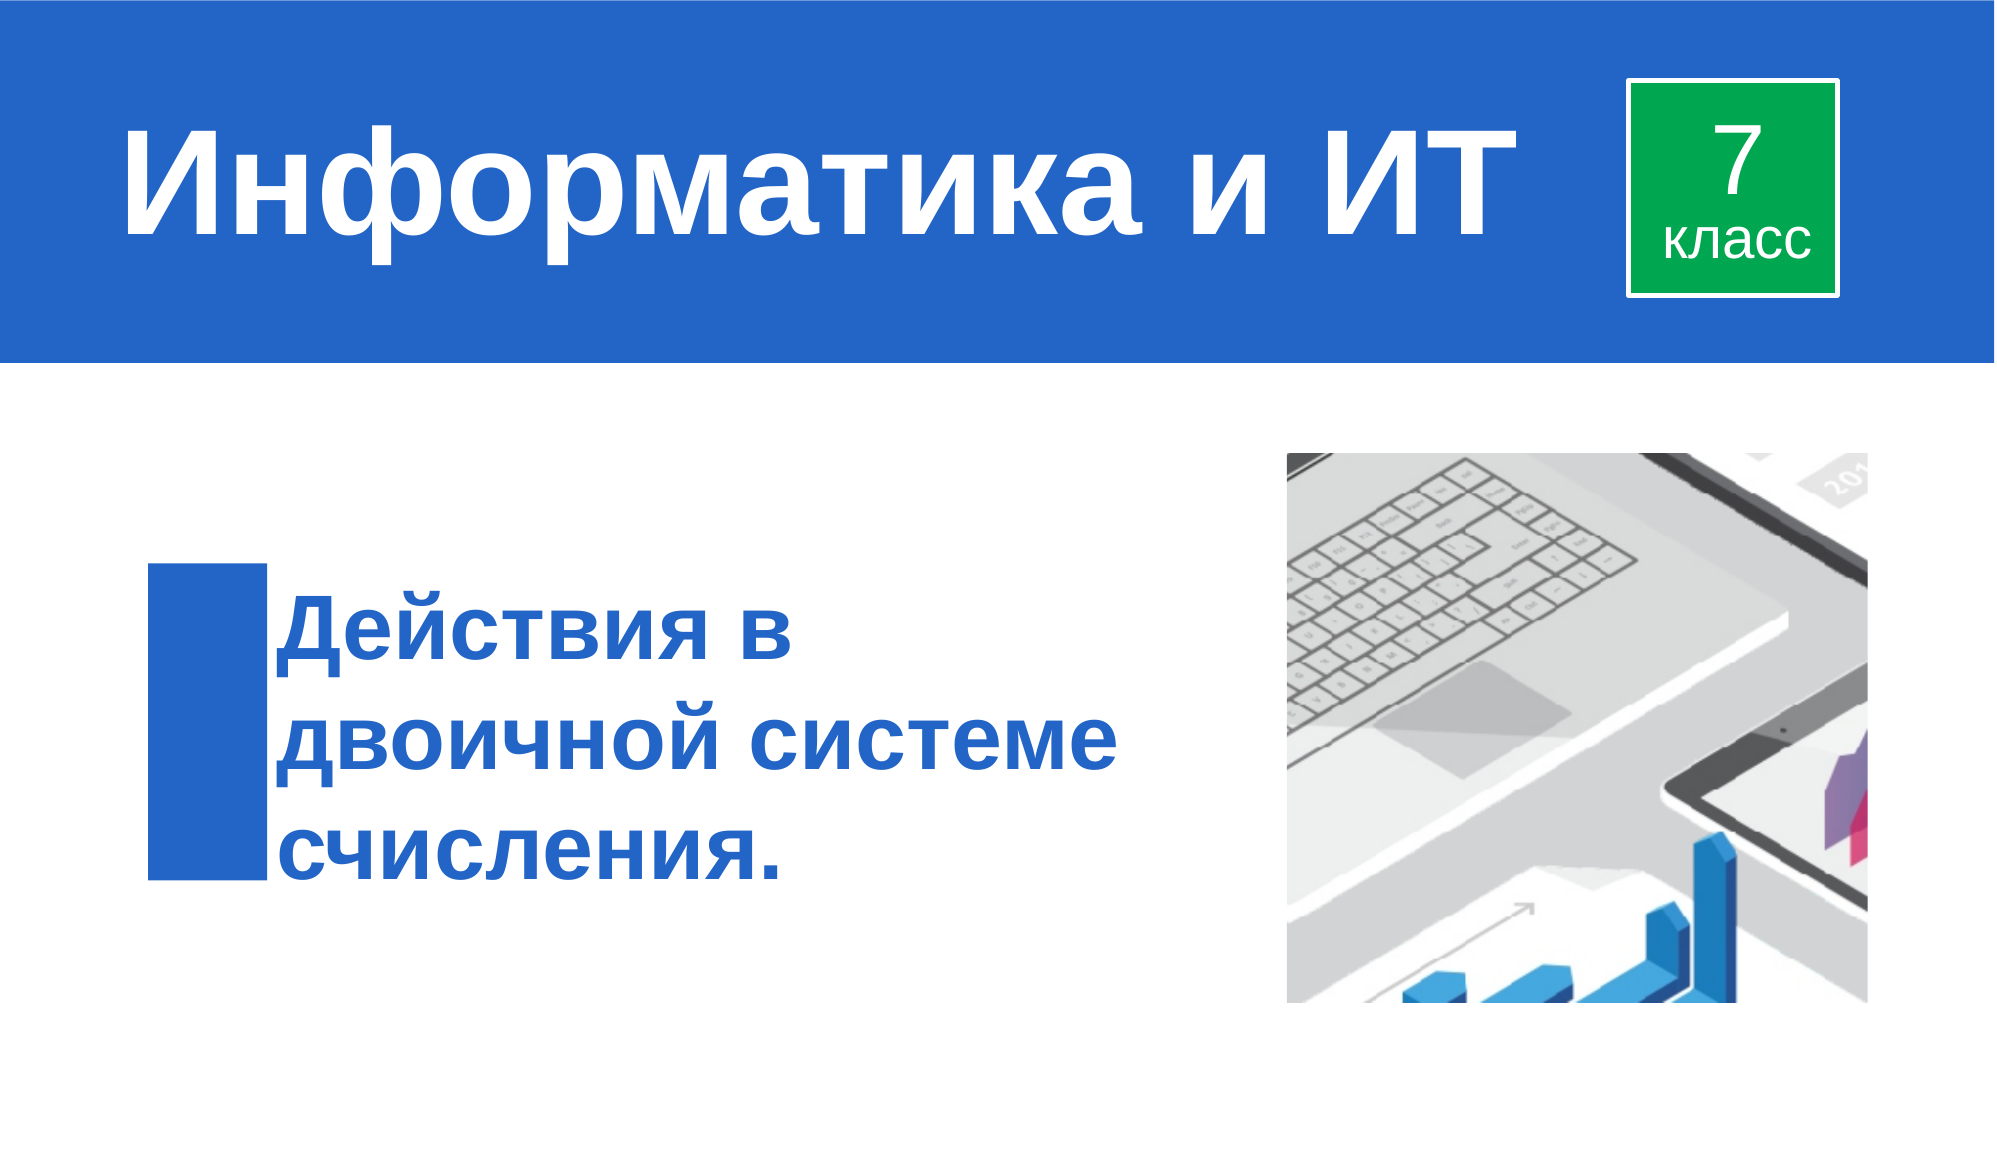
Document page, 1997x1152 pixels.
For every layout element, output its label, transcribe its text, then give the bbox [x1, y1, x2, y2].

title Информатика и ИТ [114, 79, 1528, 277]
text_box [148, 563, 268, 881]
text_box Действия в двоичной системе счисления. [271, 552, 1228, 898]
text_box [0, 0, 1995, 363]
text_box [1286, 453, 1868, 1003]
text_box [1622, 75, 1843, 301]
